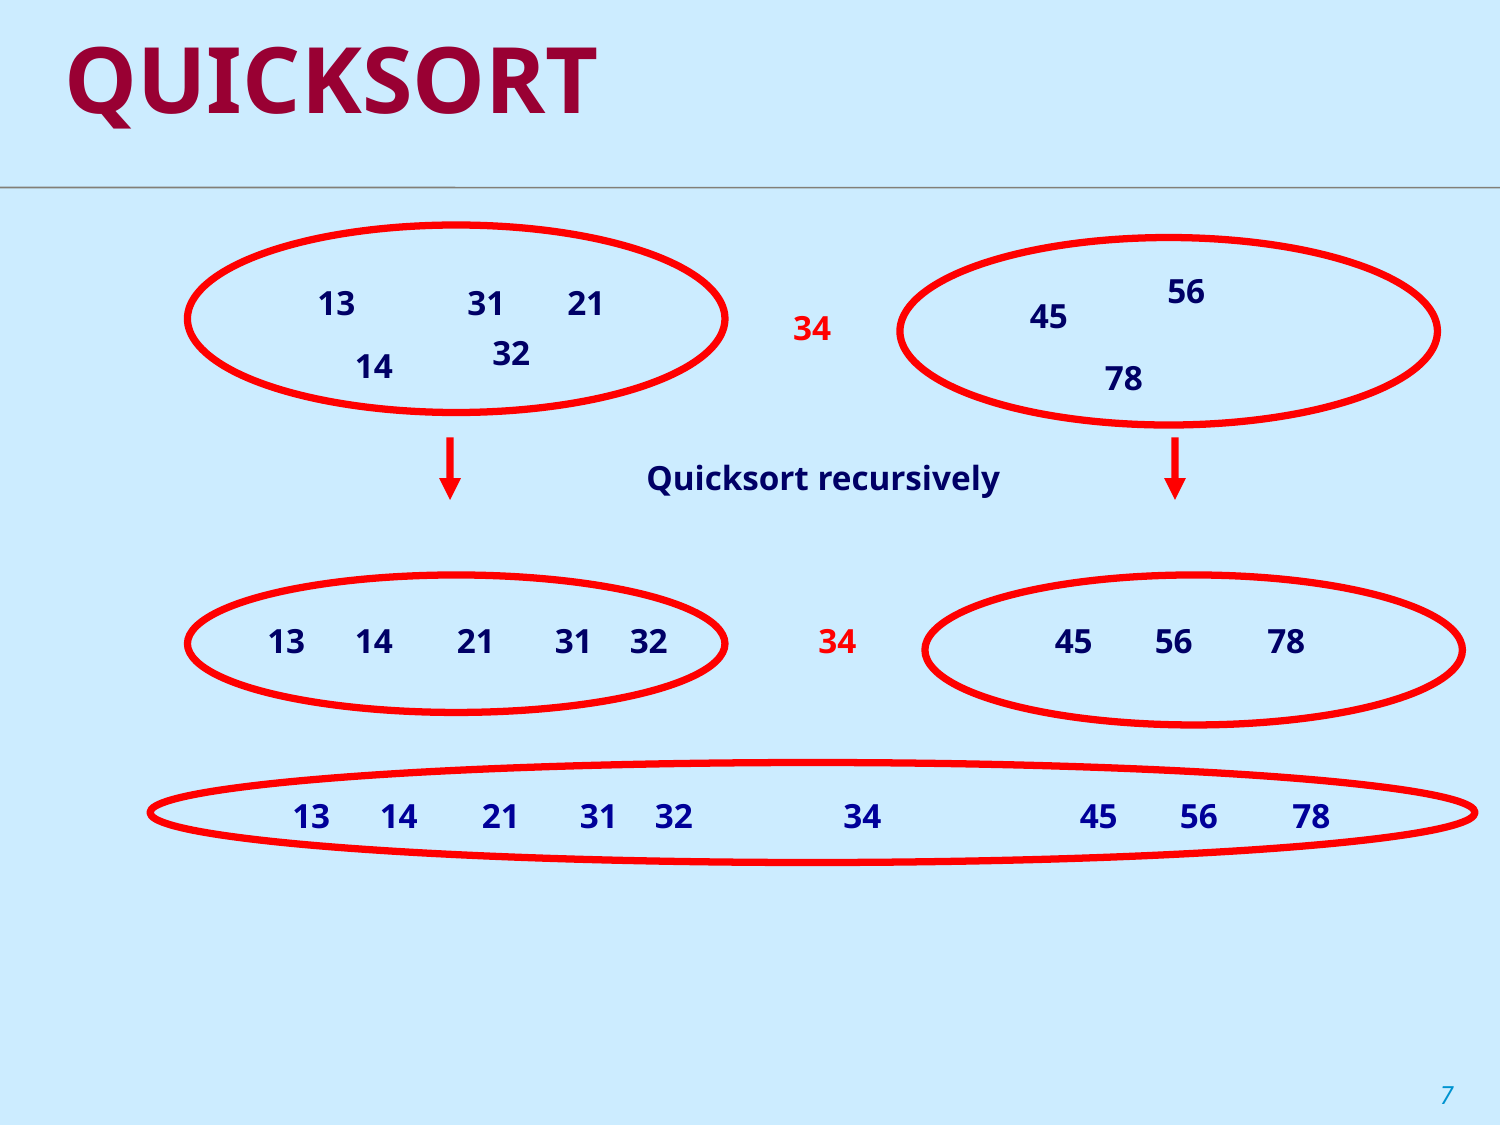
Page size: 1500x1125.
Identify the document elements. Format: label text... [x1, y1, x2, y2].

text_box 45 [1015, 287, 1083, 343]
text_box 34 [778, 299, 855, 355]
text_box 32 [477, 324, 546, 380]
text_box 21 [442, 612, 510, 668]
text_box 45 [1040, 612, 1108, 668]
text_box 13 [252, 612, 321, 668]
title QUICKSORT [49, 10, 1500, 161]
text_box [187, 224, 725, 413]
text_box 78 [1090, 349, 1158, 405]
text_box Quicksort recursively [631, 449, 1016, 505]
text_box 31 [540, 612, 608, 668]
text_box 56 [1152, 262, 1221, 318]
text_box 21 [552, 274, 621, 330]
text_box 13 [302, 274, 371, 330]
text_box 78 [1252, 612, 1321, 668]
text_box 14 [340, 337, 408, 393]
text_box [150, 762, 1476, 863]
text_box [443, 437, 457, 500]
text_box [924, 574, 1463, 725]
text_box 14 [340, 612, 408, 668]
text_box 31 [452, 274, 521, 330]
text_box [1168, 437, 1182, 500]
text_box 32 [615, 612, 683, 668]
text_box 56 [1140, 612, 1208, 668]
text_box 34 [803, 612, 880, 668]
text_box [187, 574, 725, 713]
text_box [899, 237, 1438, 426]
